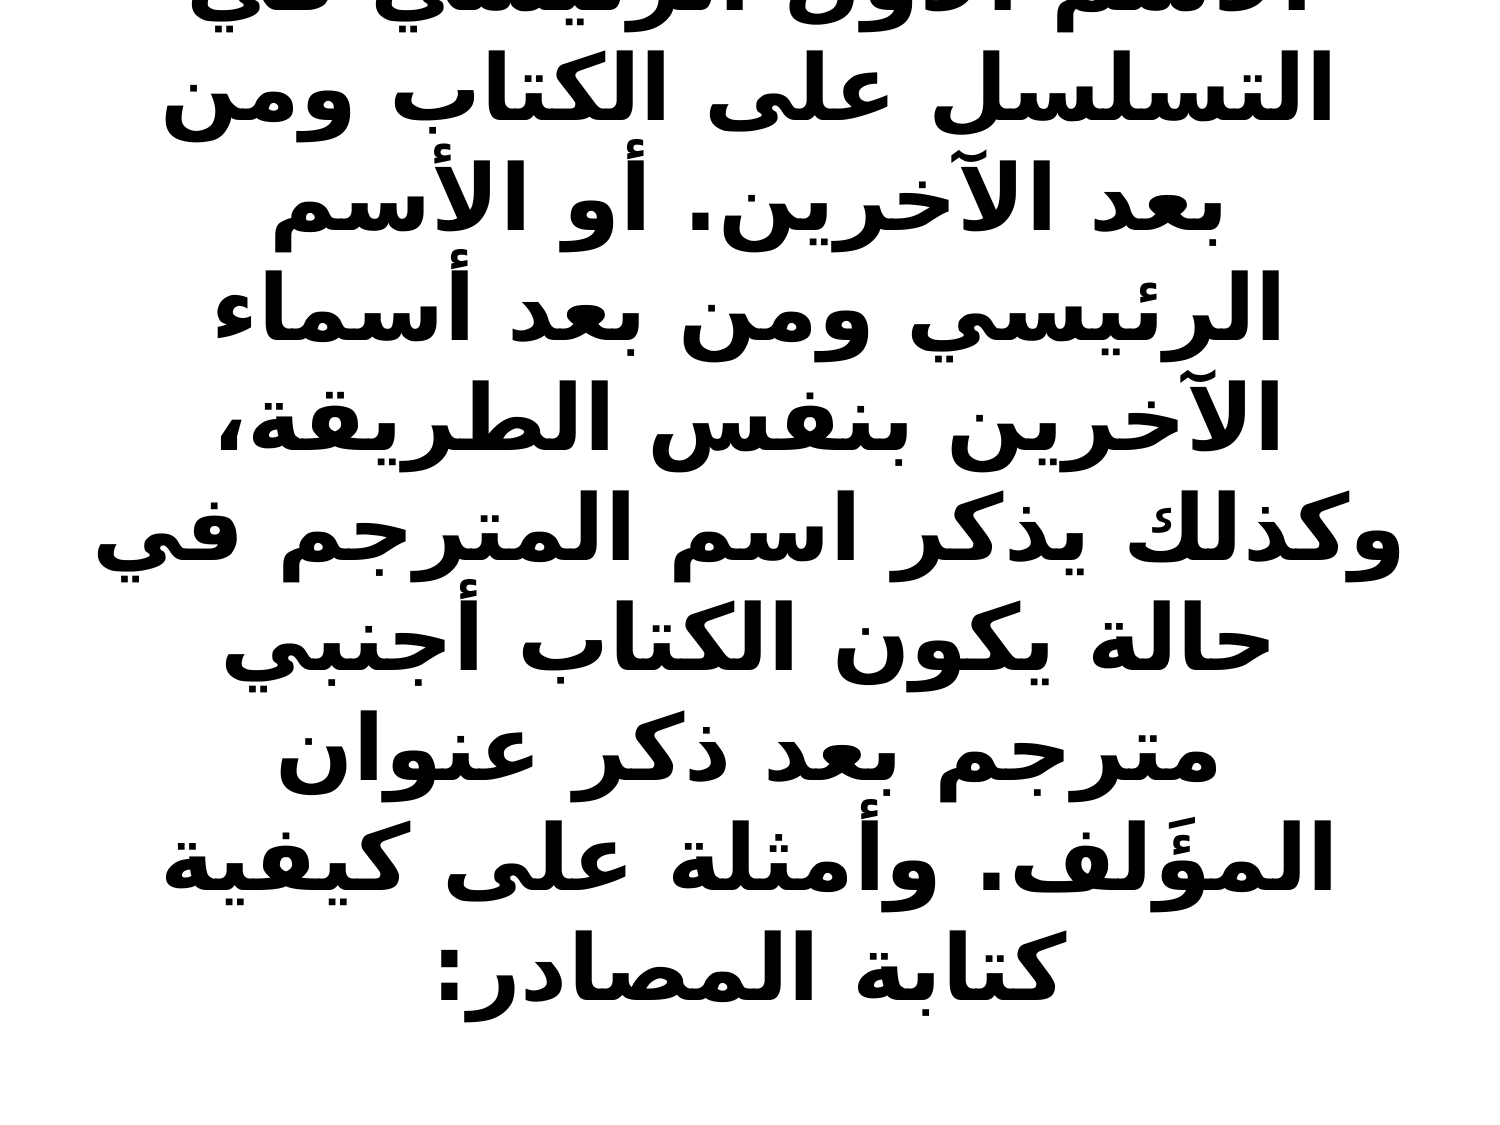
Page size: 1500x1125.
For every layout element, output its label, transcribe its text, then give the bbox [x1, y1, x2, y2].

title أما إذا كان المؤَلف منشور في مجلة علمية محكمة، فيذكر اسم المجلة، والصفحات التي يحتلها المنشور في المجلة. وفي حالة وجود أكثر مؤلف، يذكر الاسم الاول الرئيسي في التسلسل على الكتاب ومن بعد الآخرين. أو الأسم الرئيسي ومن بعد أسماء الآخرين بنفس الطريقة، وكذلك يذكر اسم المترجم في حالة يكون الكتاب أجنبي مترجم بعد ذكر عنوان المؤَلف. وأمثلة على كيفية كتابة المصادر: [75, 45, 1425, 233]
